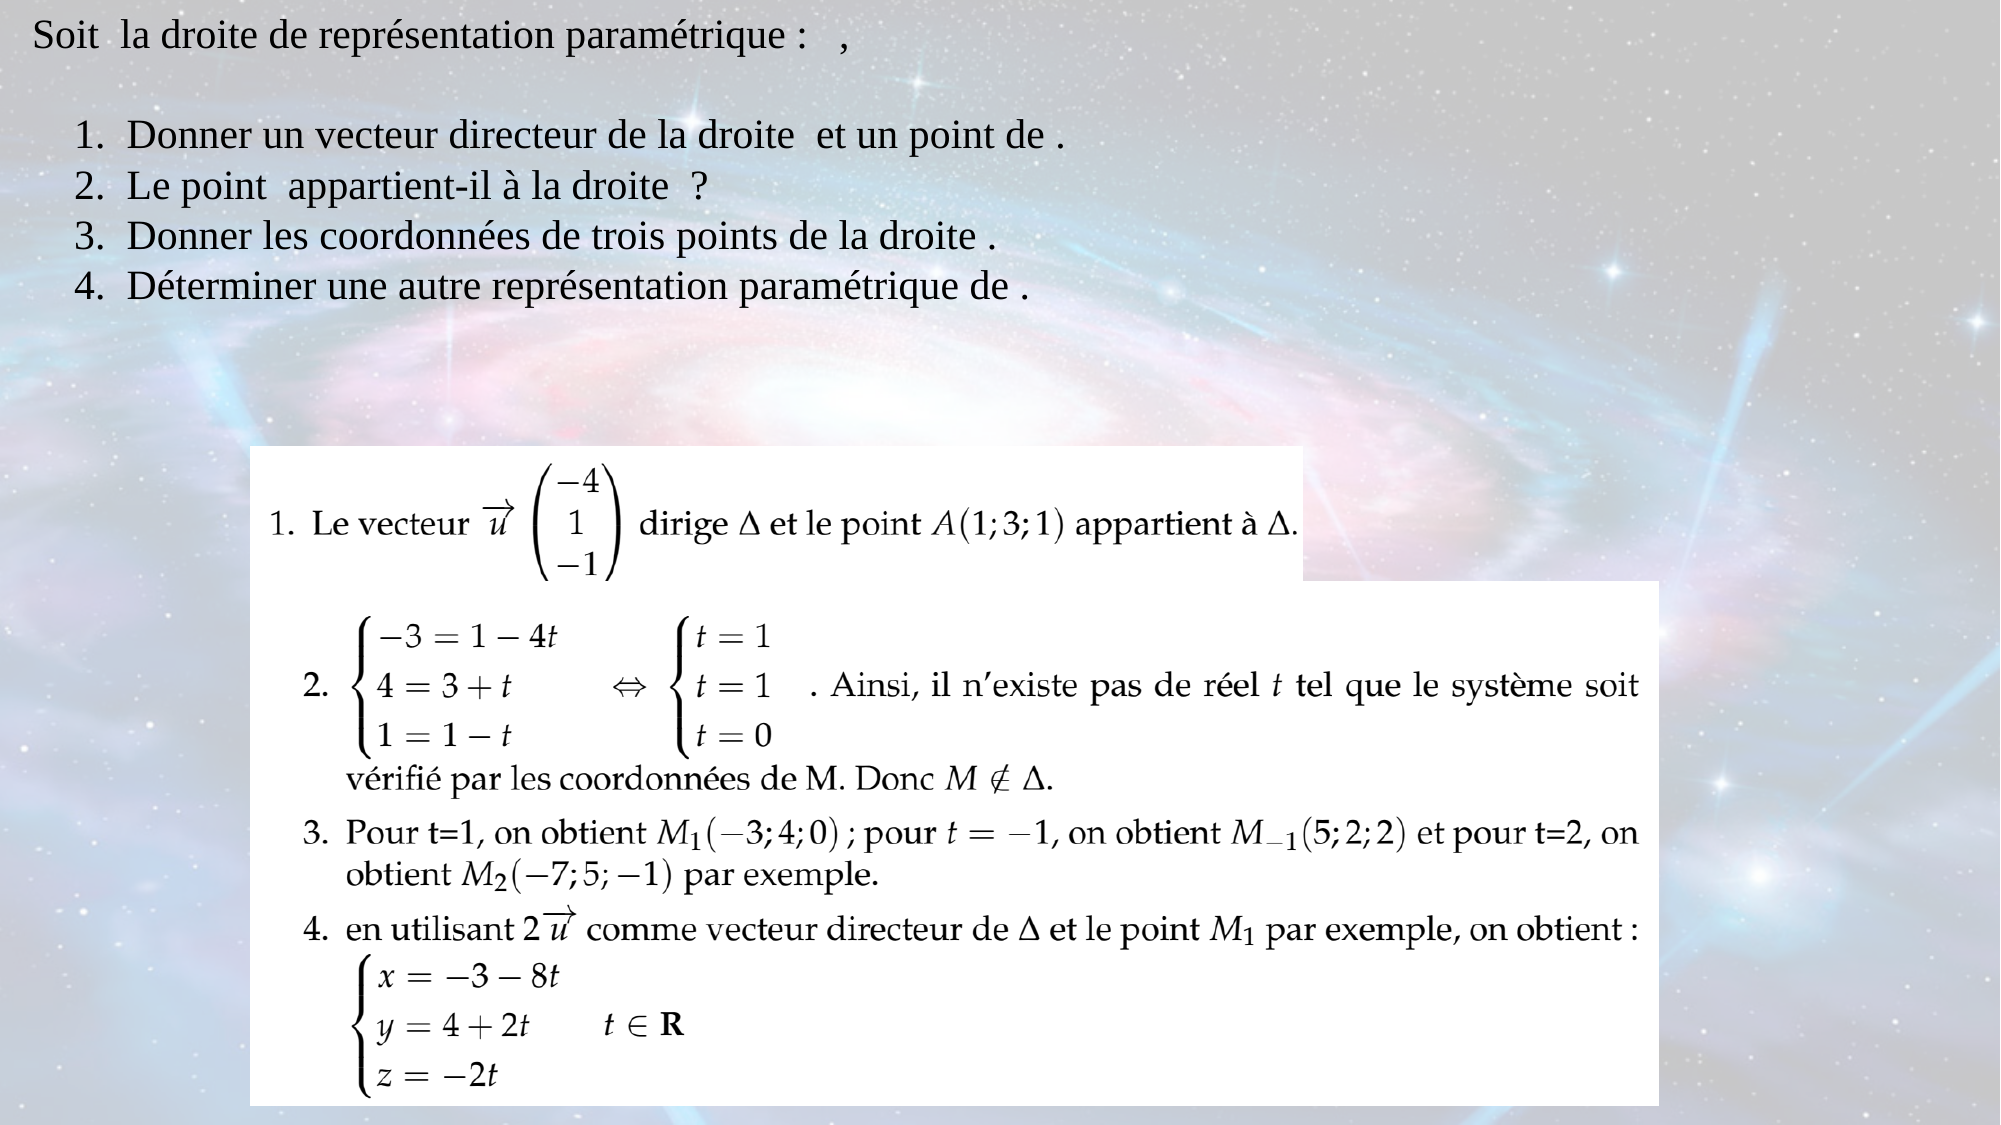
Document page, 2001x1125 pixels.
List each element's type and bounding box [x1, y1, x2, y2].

picture [250, 446, 1659, 1106]
